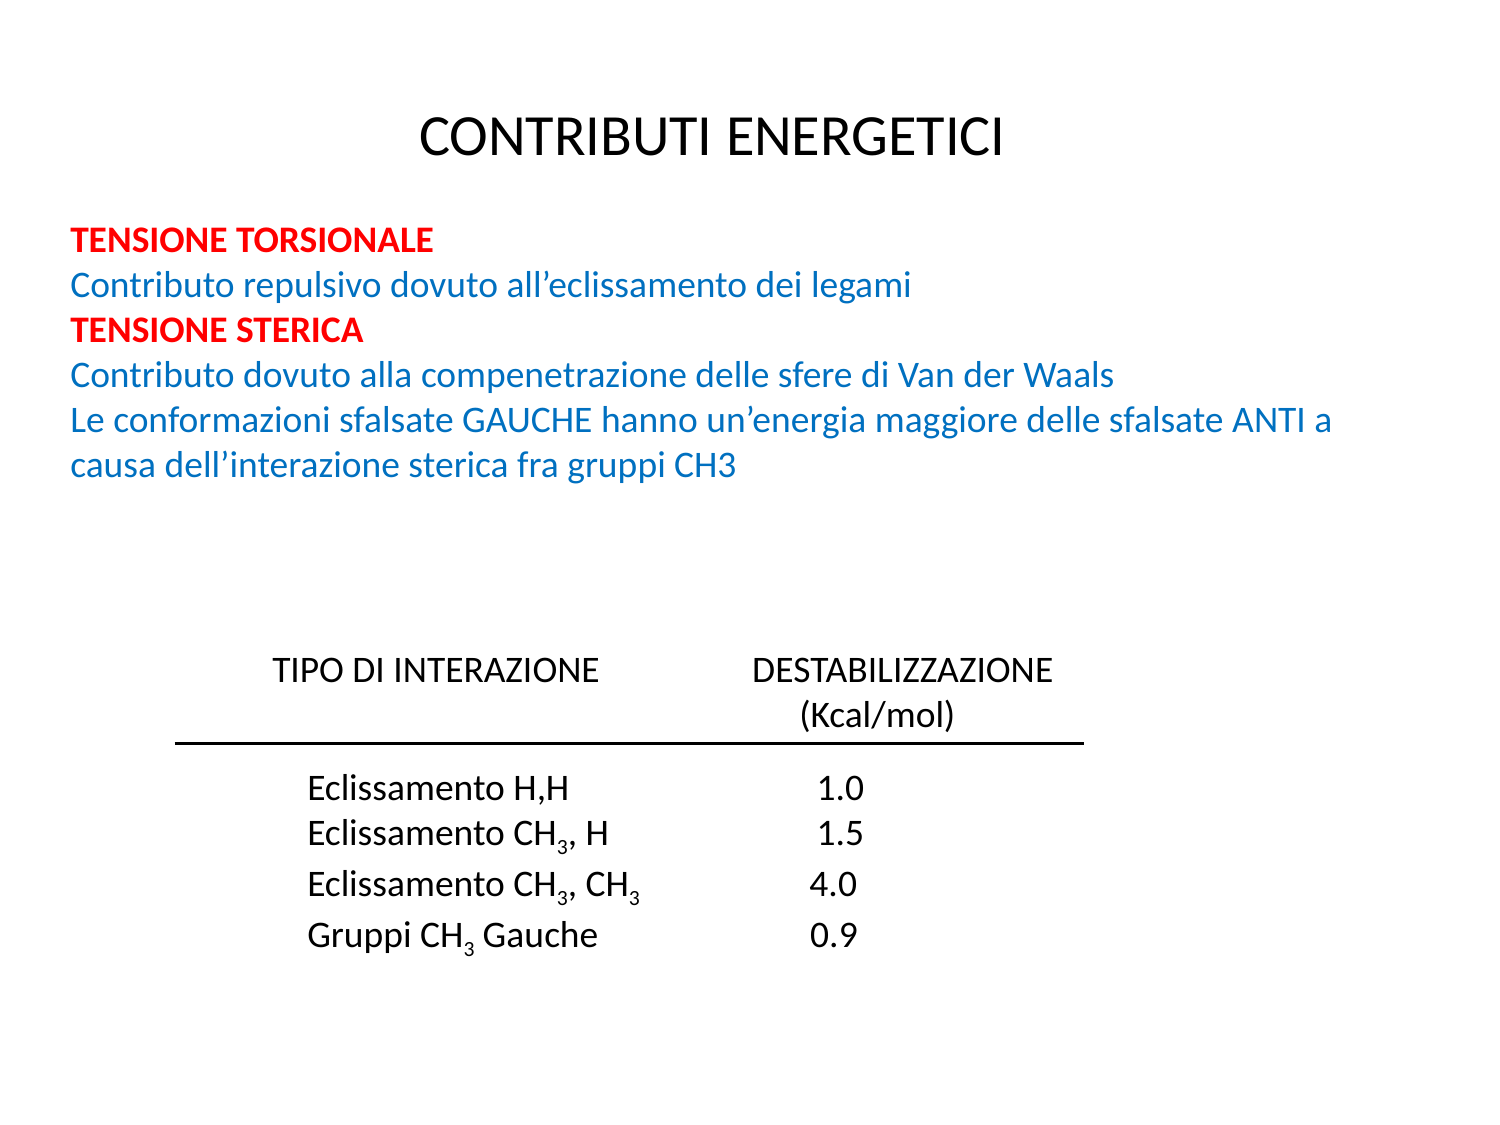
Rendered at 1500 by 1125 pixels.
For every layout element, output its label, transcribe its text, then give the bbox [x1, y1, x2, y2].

text_box TENSIONE TORSIONALE Contributo repulsivo dovuto all’eclissamento dei legami TENSIONE STERICA Contributo dovuto alla compenetrazione delle sfere di Van der Waals Le conformazioni sfalsate GAUCHE hanno un’energia maggiore delle sfalsate ANTI a causa dell’interazione sterica fra gruppi CH3 [55, 208, 1370, 538]
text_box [174, 636, 1085, 953]
text_box CONTRIBUTI ENERGETICI [404, 90, 1021, 175]
